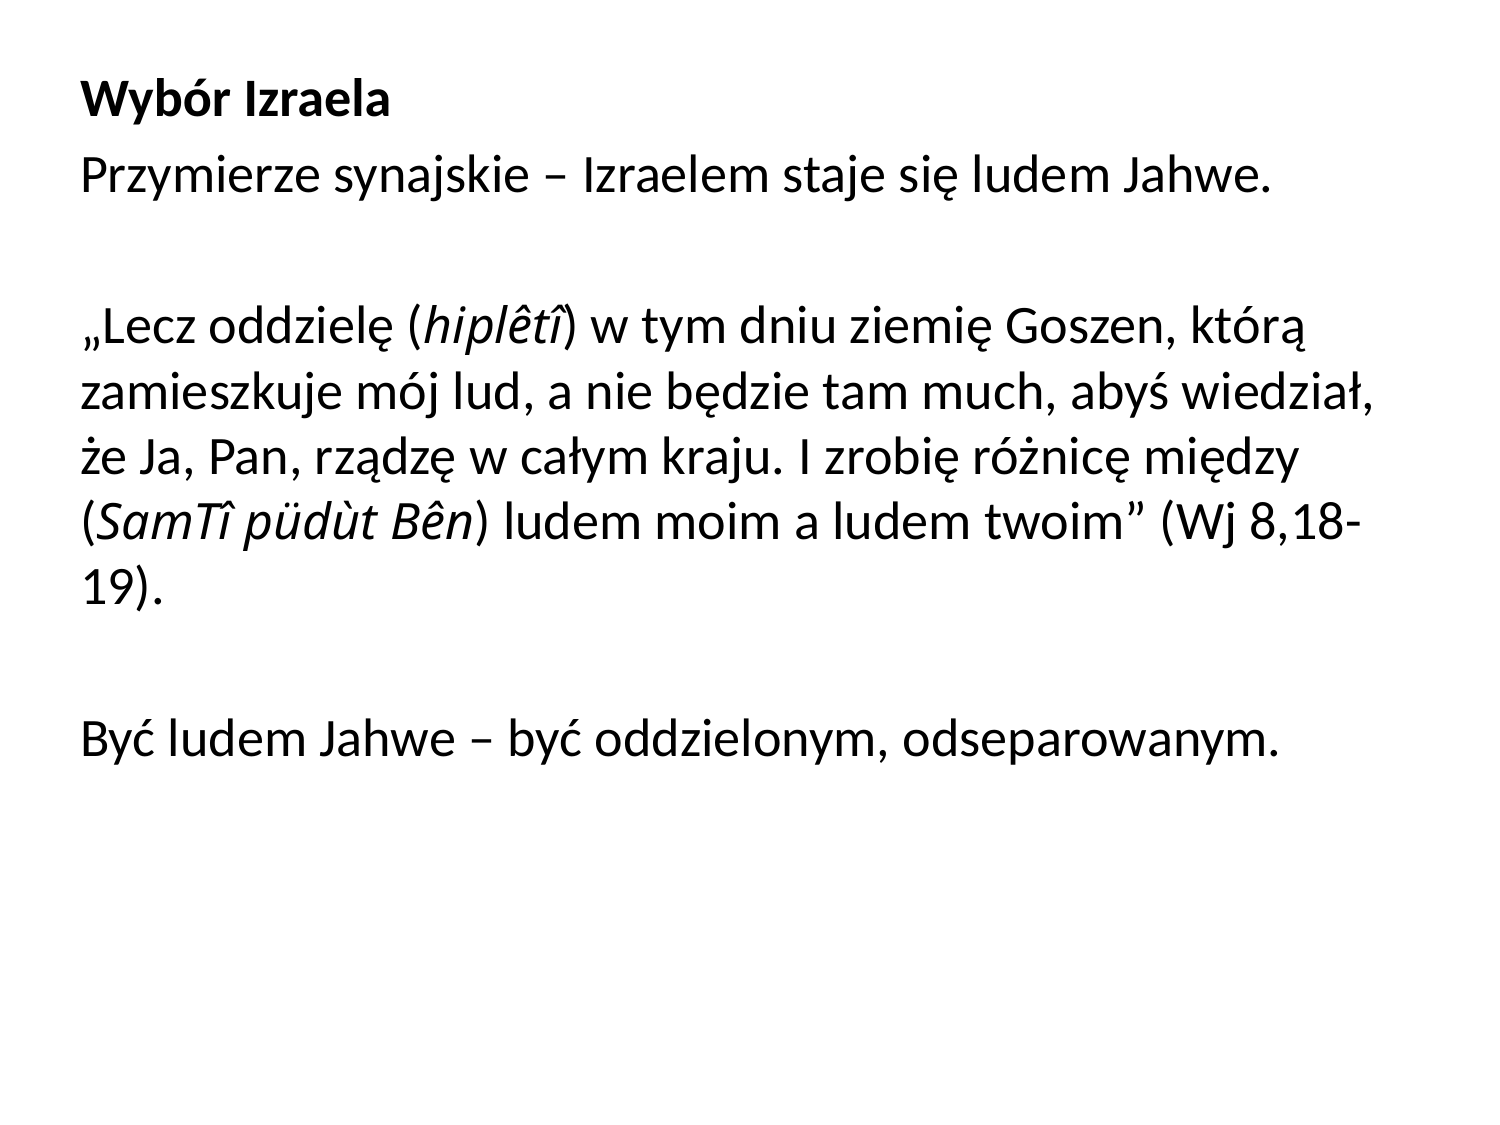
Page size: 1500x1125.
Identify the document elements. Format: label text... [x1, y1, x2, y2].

list Wybór Izraela Przymierze synajskie – Izraelem staje się ludem Jahwe. „Lecz oddzielę (hiplêtî) w tym dniu ziemię Goszen, którą zamieszkuje mój lud, a nie będzie tam much, abyś wiedział, że Ja, Pan, rządzę w całym kraju. I zrobię różnicę między (SamTî püdùt Bên) ludem moim a ludem twoim” (Wj 8,18-19). Być ludem Jahwe – być oddzielonym, odseparowanym. [64, 54, 1425, 1094]
